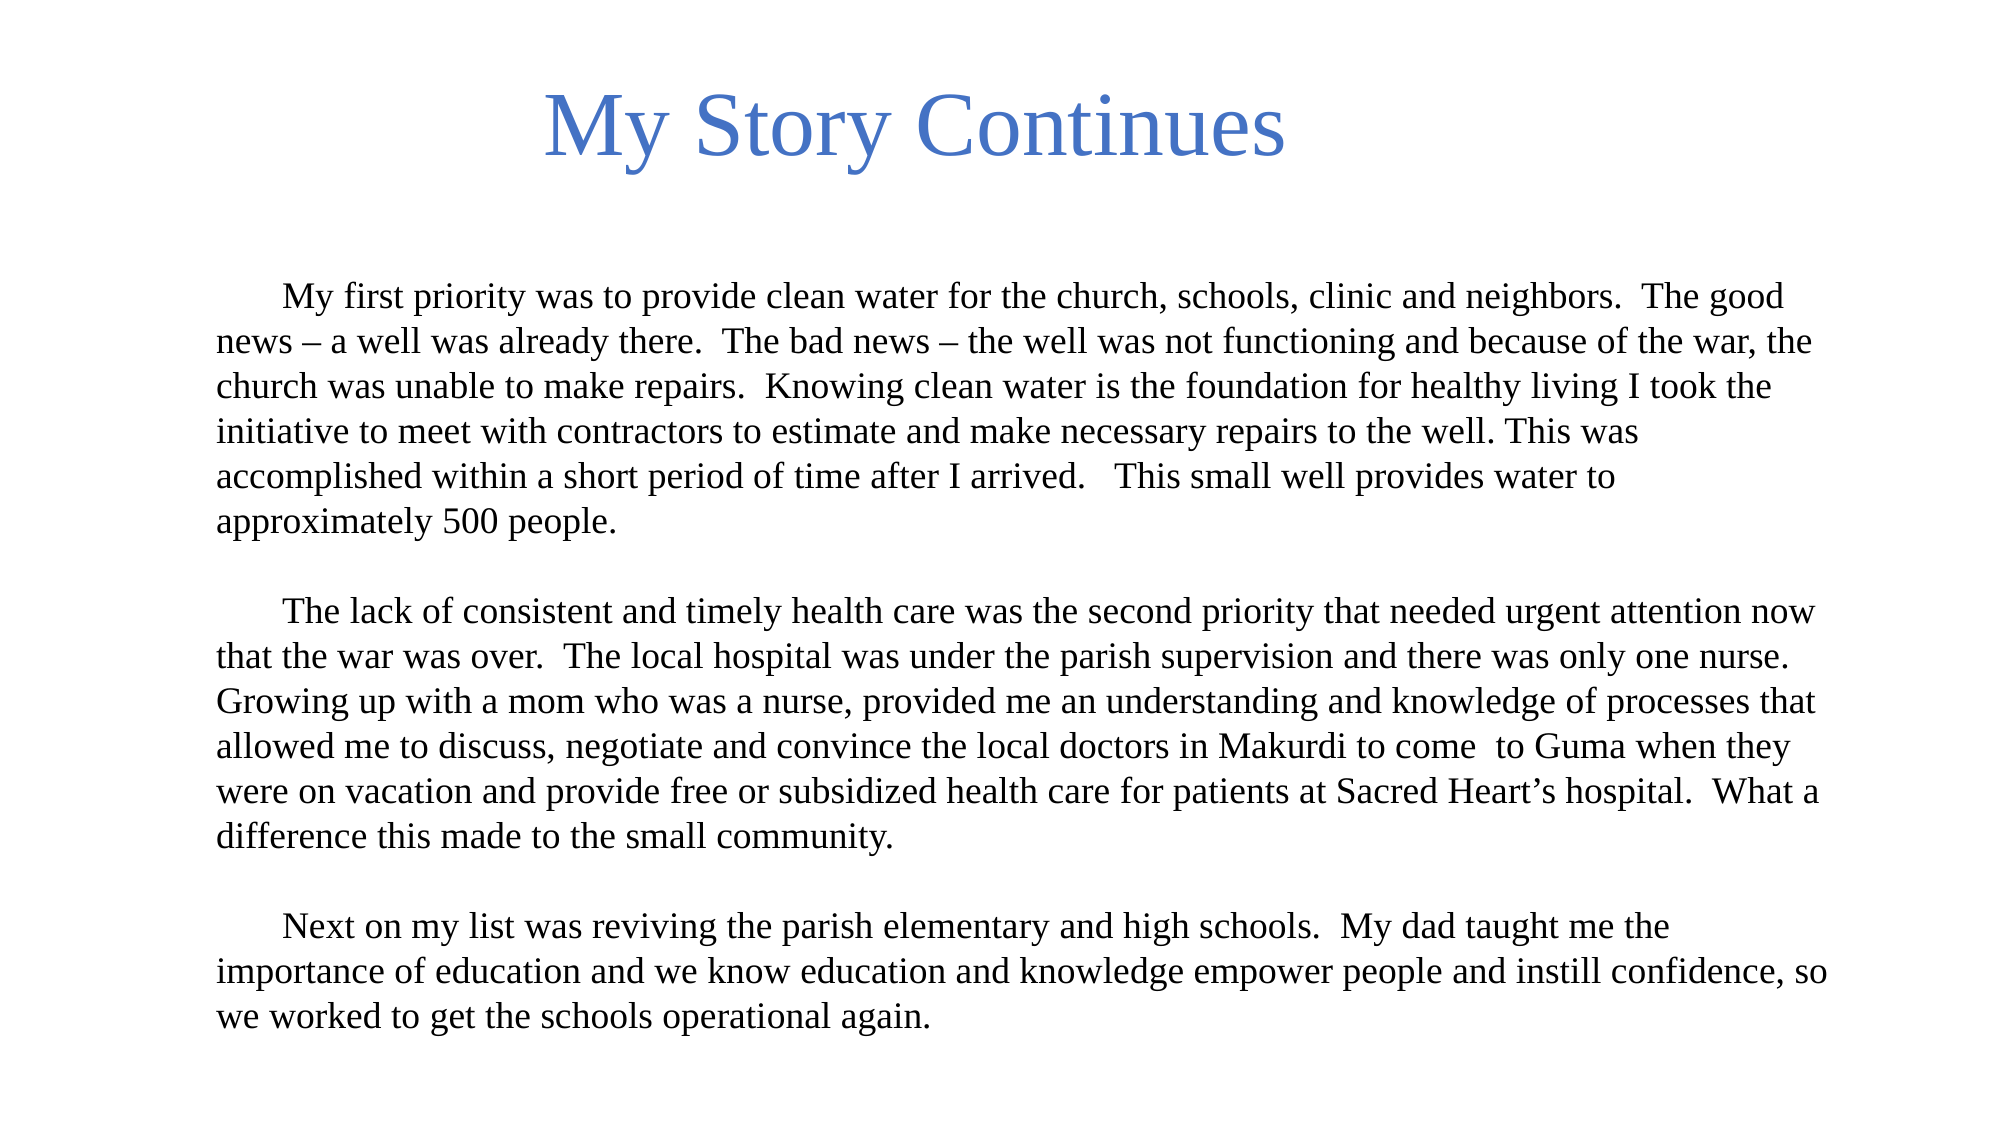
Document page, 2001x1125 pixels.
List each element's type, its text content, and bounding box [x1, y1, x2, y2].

text_box My Story Continues [179, 56, 1676, 182]
text_box My first priority was to provide clean water for the church, schools, clinic and neighbors. The good news – a well was already there. The bad news – the well was not functioning and because of the war, the church was unable to make repairs. Knowing clean water is the foundation for healthy living I took the initiative to meet with contractors to estimate and make necessary repairs to the well. This was accomplished within a short period of time after I arrived. This small well provides water to approximately 500 people. The lack of consistent and timely health care was the second priority that needed urgent attention now that the war was over. The local hospital was under the parish supervision and there was only one nurse. Growing up with a mom who was a nurse, provided me an understanding and knowledge of processes that allowed me to discuss, negotiate and convince the local doctors in Makurdi to come to Guma when they were on vacation and provide free or subsidized health care for patients at Sacred Heart’s hospital. What a difference this made to the small community. Next on my list was reviving the parish elementary and high schools. My dad taught me the importance of education and we know education and knowledge empower people and instill confidence, so we worked to get the schools operational again. [201, 263, 1848, 1044]
